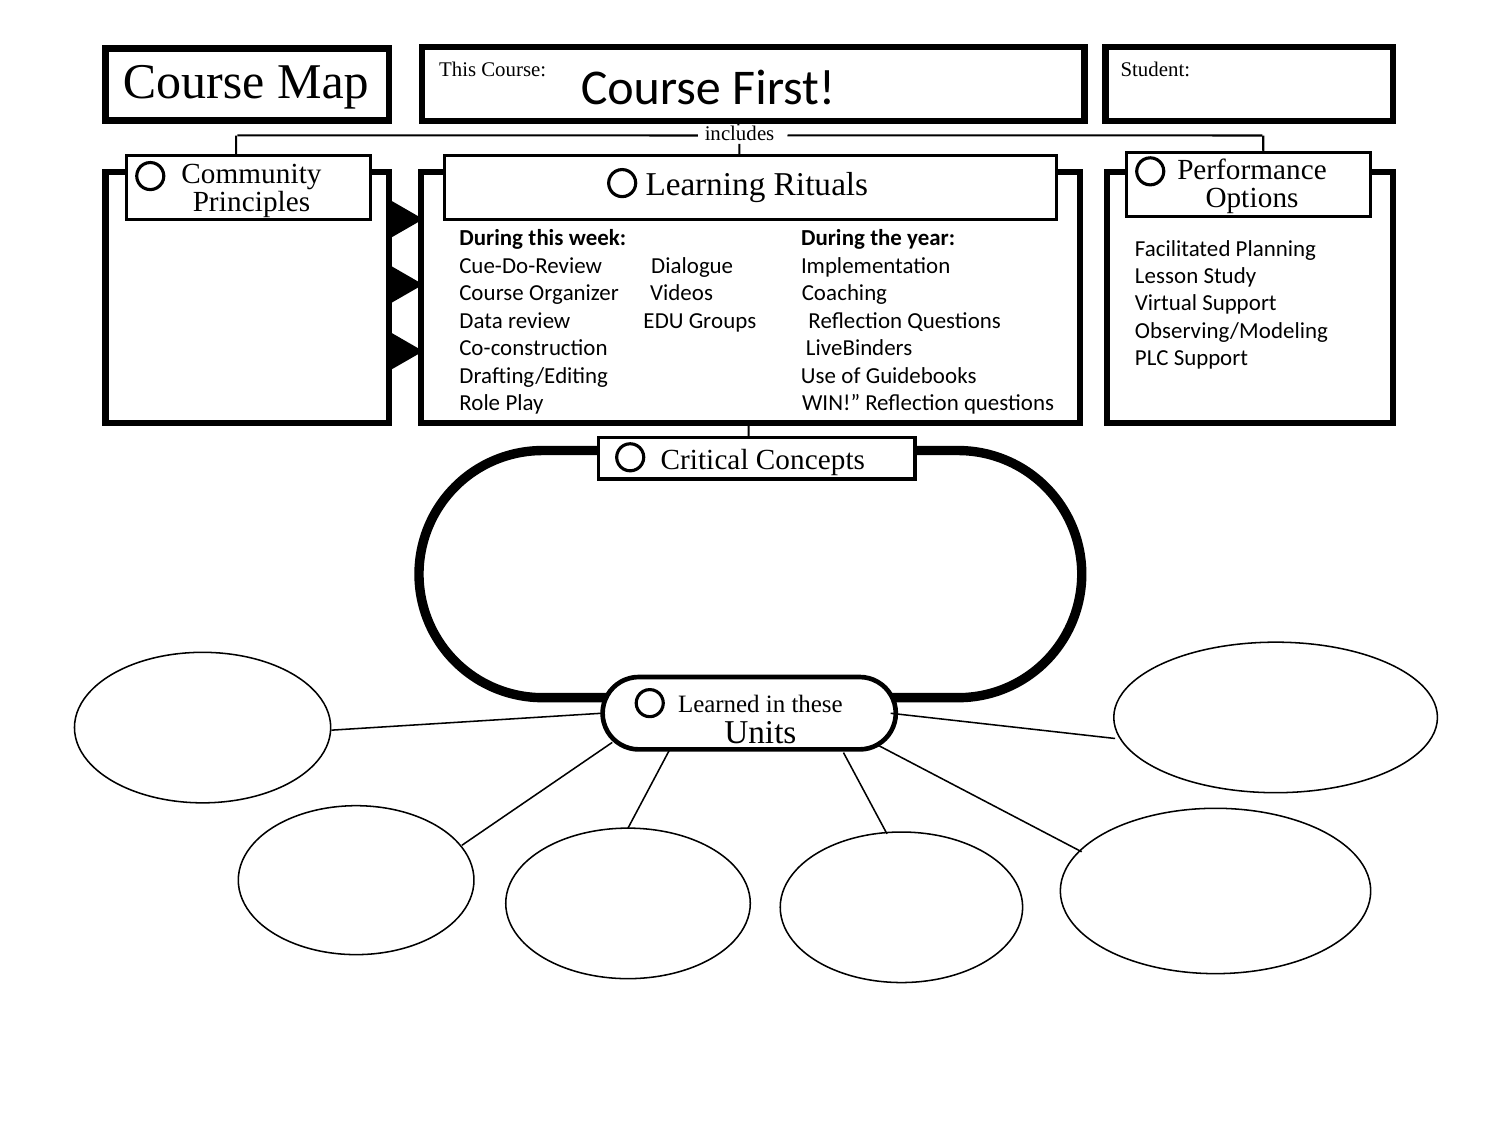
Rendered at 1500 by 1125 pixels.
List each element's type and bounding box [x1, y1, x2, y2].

text_box [877, 745, 1082, 853]
text_box [105, 46, 1394, 758]
text_box [1139, 666, 1438, 793]
text_box [331, 713, 603, 731]
text_box [843, 752, 888, 835]
text_box [1060, 808, 1371, 974]
text_box [461, 742, 613, 846]
text_box [780, 835, 1023, 983]
text_box [74, 678, 320, 803]
text_box [505, 828, 751, 979]
text_box [238, 805, 474, 955]
text_box [890, 712, 1116, 739]
text_box [627, 749, 670, 829]
